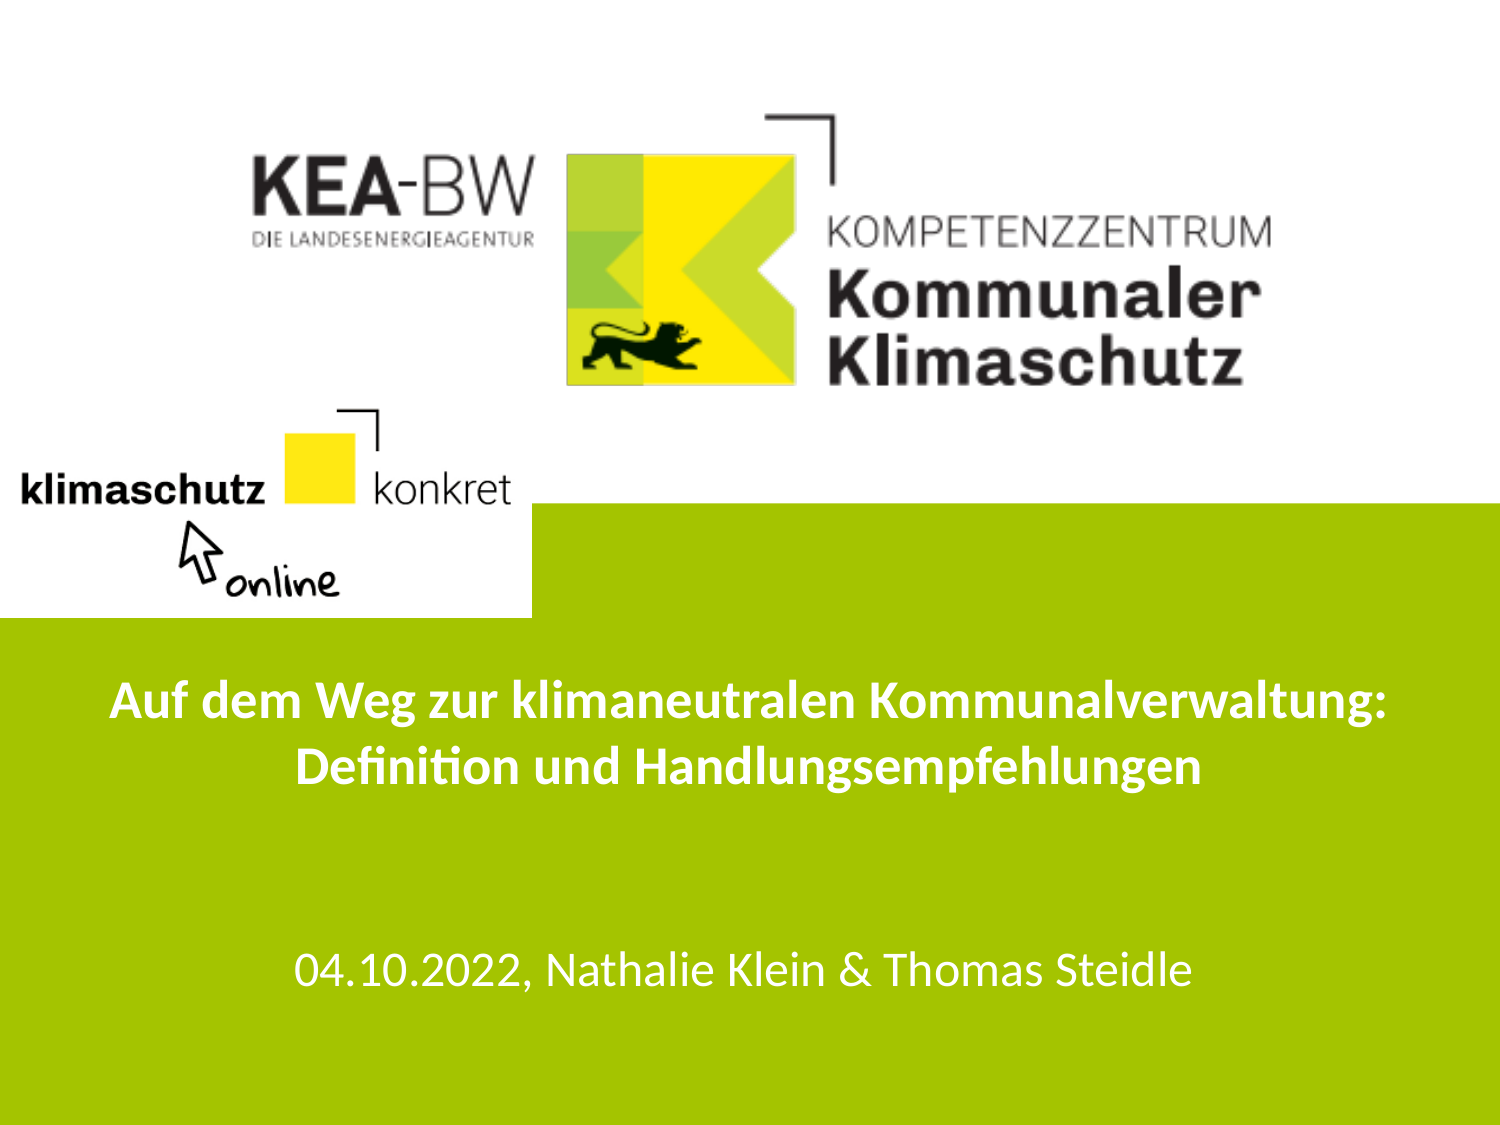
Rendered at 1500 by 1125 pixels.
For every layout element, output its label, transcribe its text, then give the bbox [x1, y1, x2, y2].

title Auf dem Weg zur klimaneutralen Kommunalverwaltung: Definition und Handlungsempfehlungen [88, 656, 1412, 834]
subtitle 04.10.2022, Nathalie Klein & Thomas Steidle [88, 834, 1412, 1044]
picture [0, 390, 532, 618]
